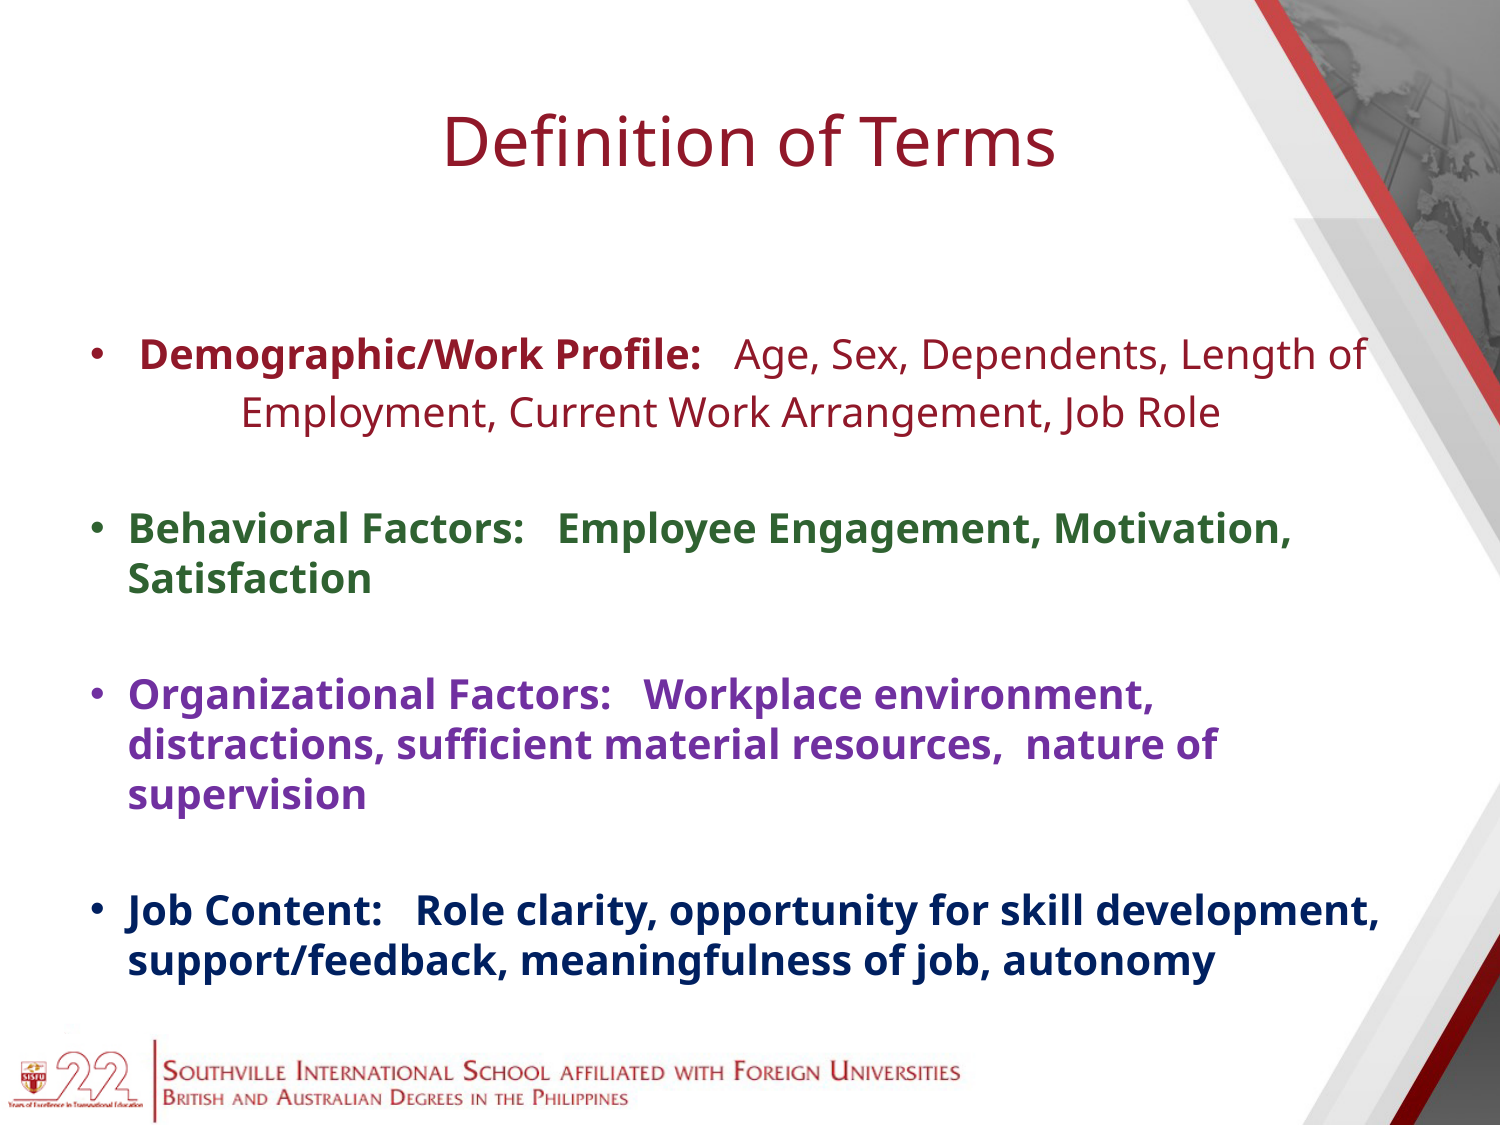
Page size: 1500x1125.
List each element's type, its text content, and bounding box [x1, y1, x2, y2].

picture [0, 0, 1500, 1125]
list Demographic/Work Profile: Age, Sex, Dependents, Length of Employment, Current Work Arrangement, Job Role Behavioral Factors: Employee Engagement, Motivation, Satisfaction Organizational Factors: Workplace environment, distractions, sufficient material resources, nature of supervision Job Content: Role clarity, opportunity for skill development, support/feedback, meaningfulness of job, autonomy [75, 262, 1425, 1005]
title Definition of Terms [75, 45, 1425, 233]
